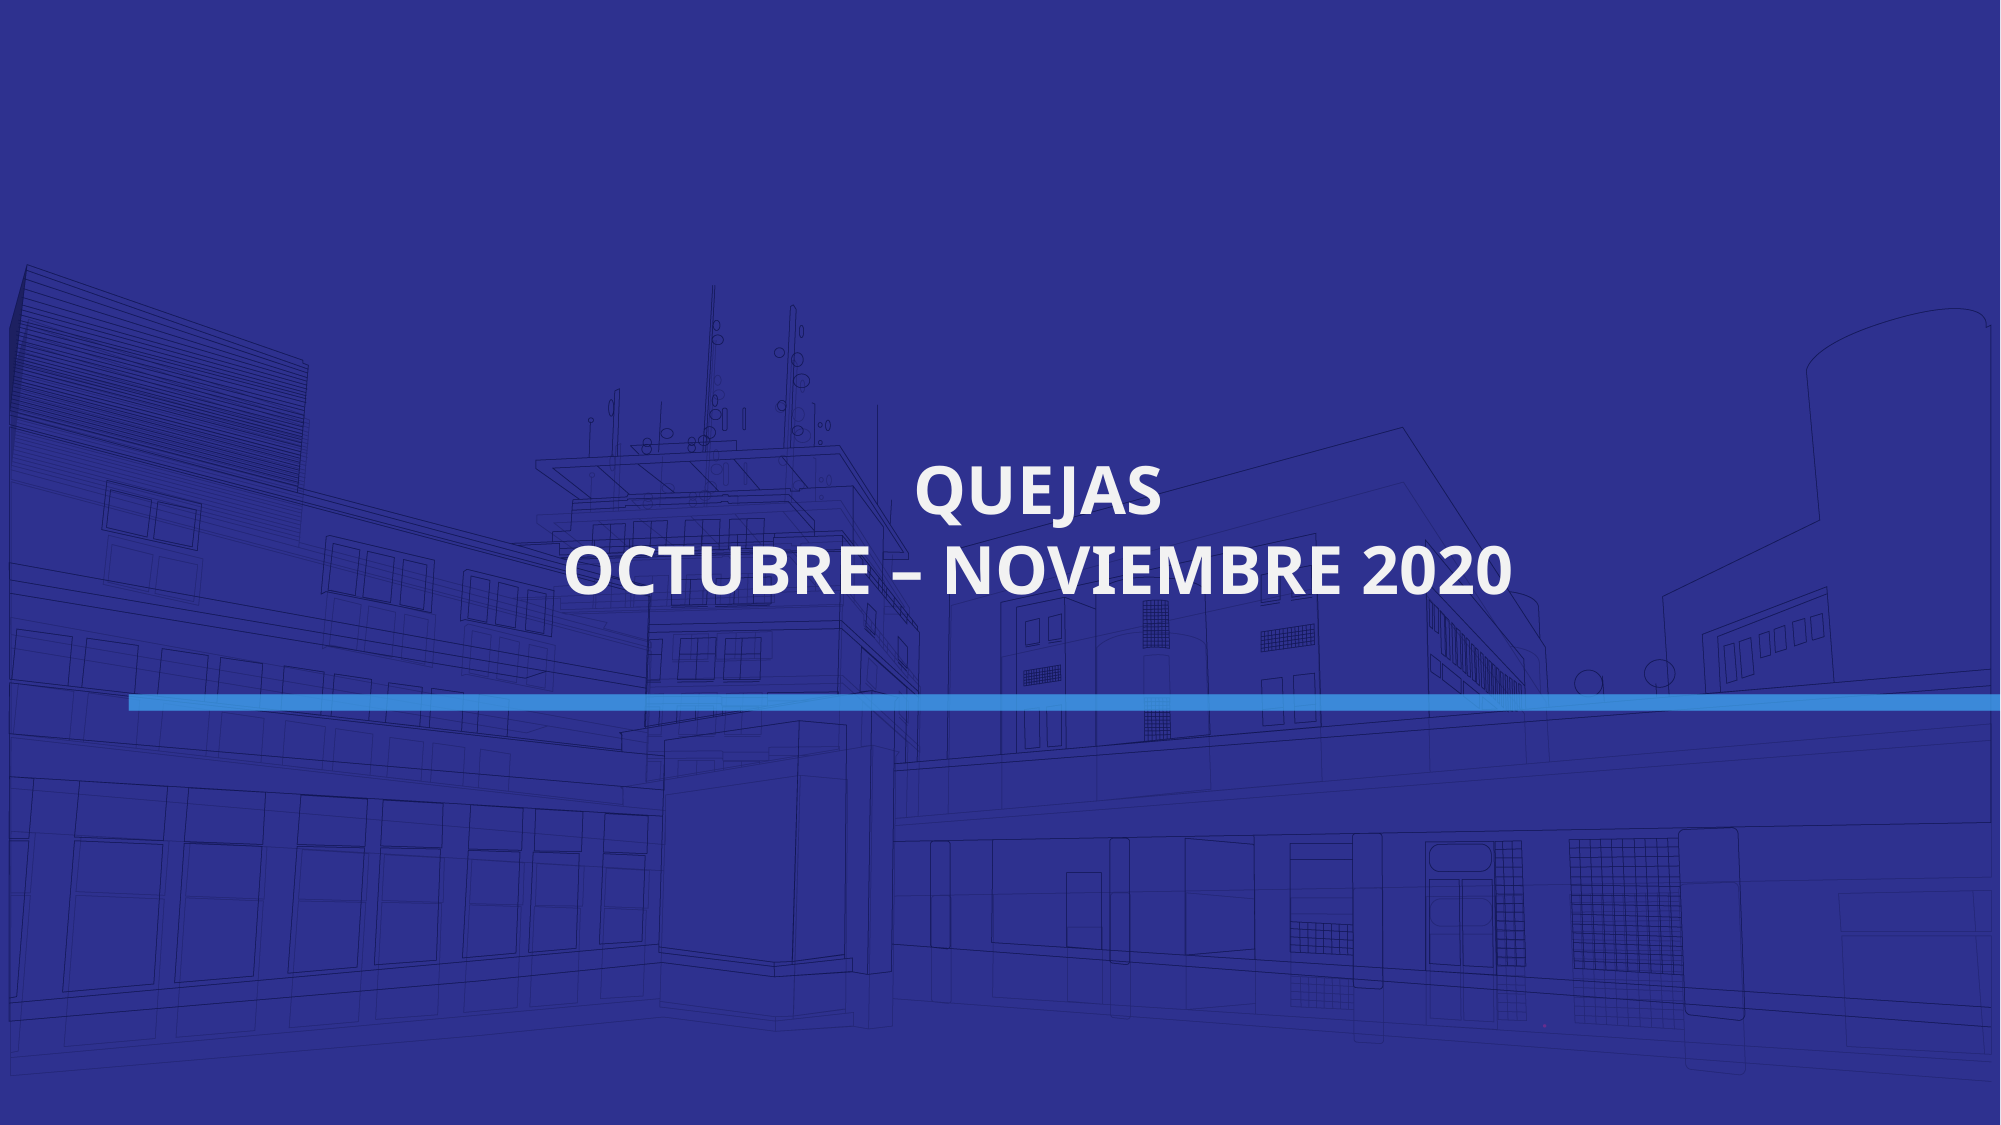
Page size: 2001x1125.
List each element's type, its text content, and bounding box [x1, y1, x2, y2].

text_box QUEJAS OCTUBRE – NOVIEMBRE 2020 [113, 440, 1964, 616]
picture [0, 0, 2001, 1125]
